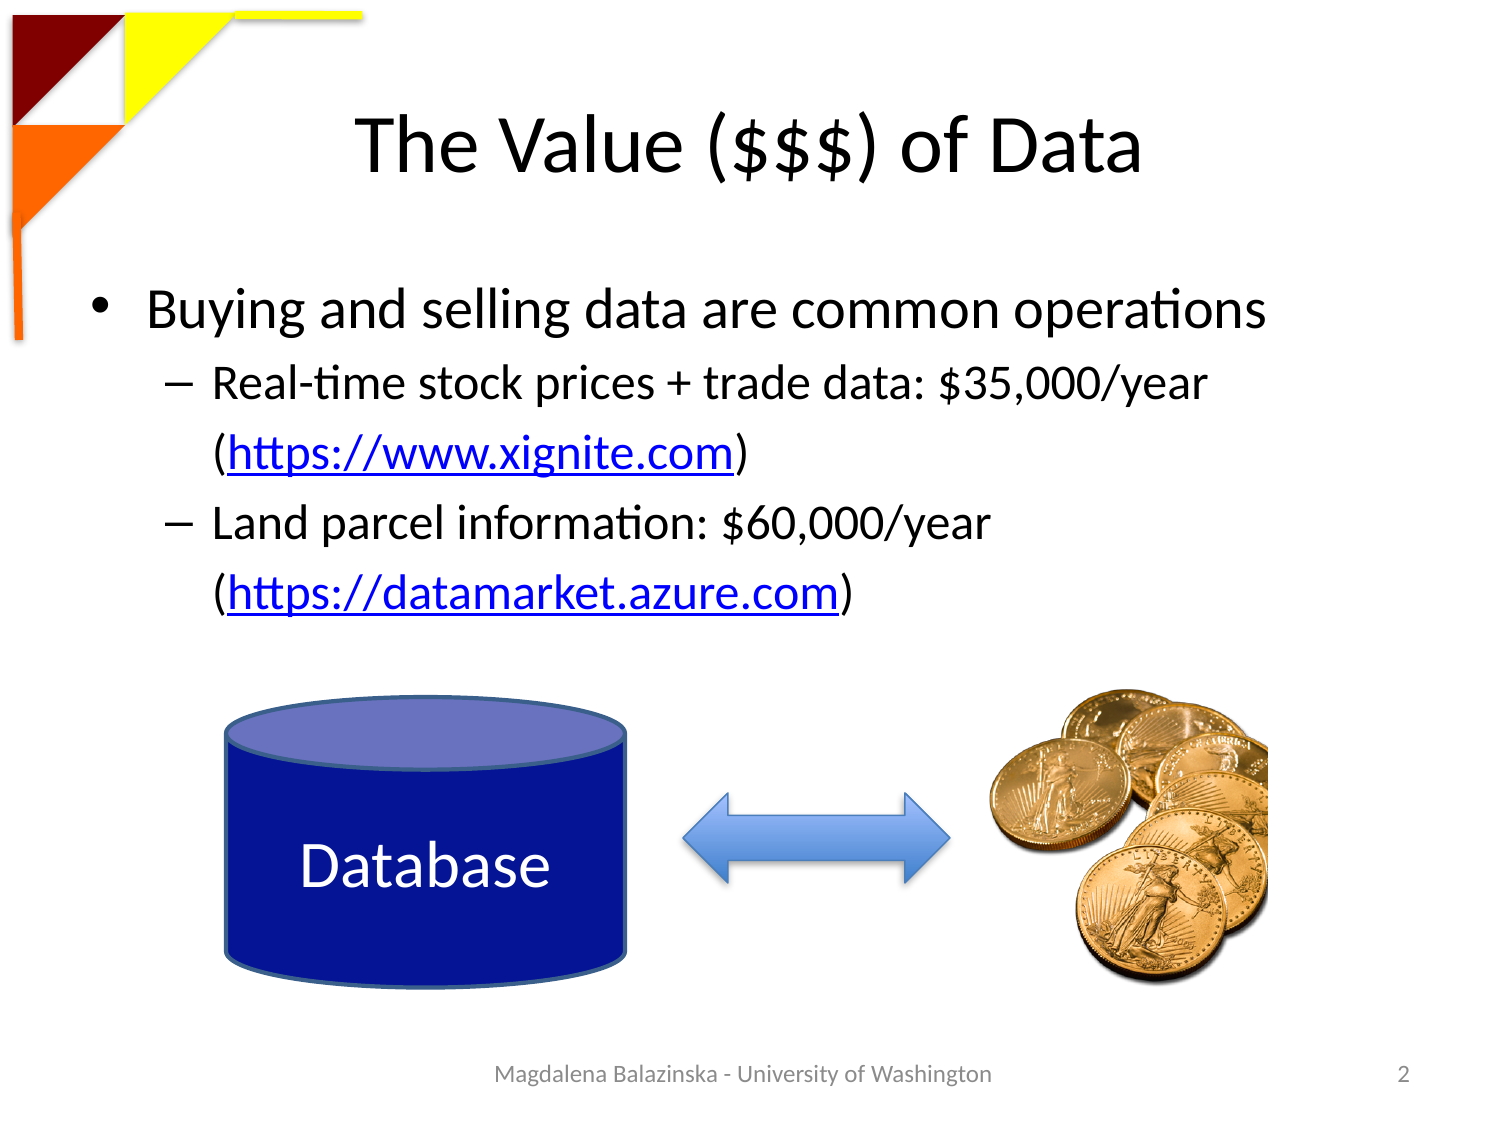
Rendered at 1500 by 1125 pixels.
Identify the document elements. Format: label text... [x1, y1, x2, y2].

picture [987, 687, 1268, 988]
list Buying and selling data are common operations Real-time stock prices + trade data: $35,000/year (https://www.xignite.com) Land parcel information: $60,000/year (https://datamarket.azure.com) [75, 262, 1425, 1043]
text_box Database [223, 694, 628, 990]
title The Value ($$$) of Data [75, 45, 1425, 233]
slide_number 2 [1074, 1042, 1425, 1103]
footer Magdalena Balazinska - University of Washington [462, 1042, 1025, 1103]
text_box [682, 792, 951, 884]
